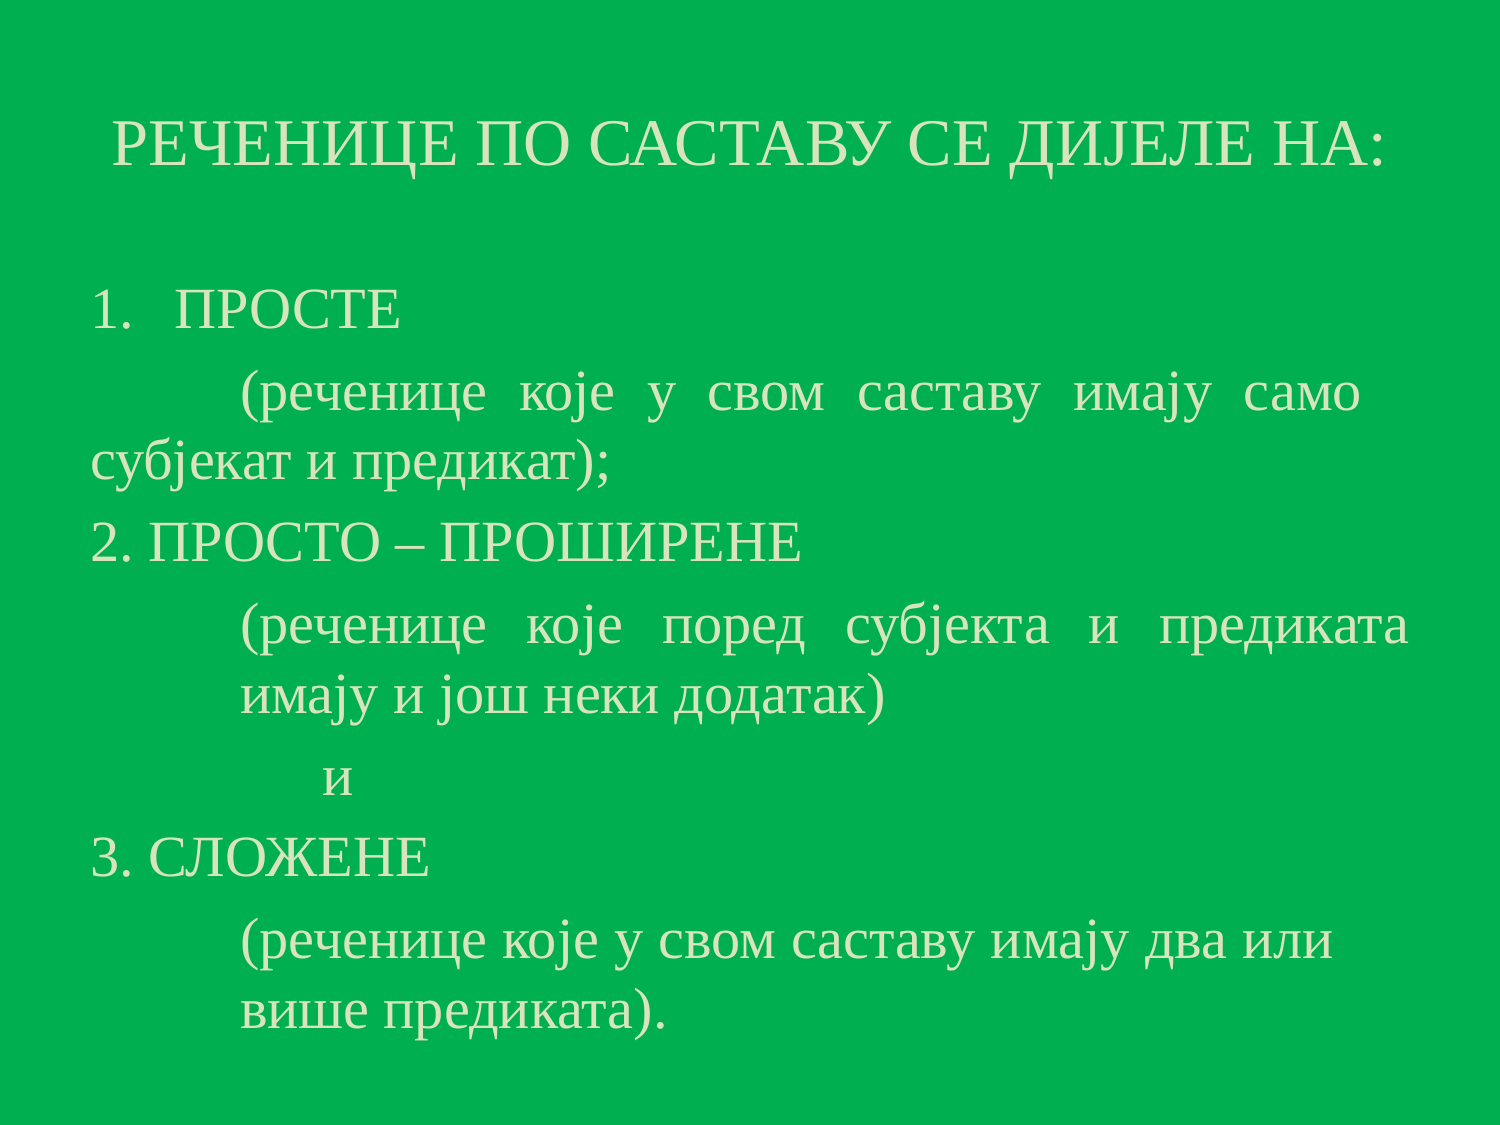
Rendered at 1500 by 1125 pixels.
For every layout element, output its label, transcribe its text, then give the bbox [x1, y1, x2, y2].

list ПРОСТЕ (реченице које у свом саставу имају само субјекат и предикат); 2. ПРОСТО – ПРОШИРЕНЕ (реченице које поред субјекта и предиката имају и још неки додатак) и 3. СЛОЖЕНЕ (реченице које у свом саставу имају два или више предиката). [75, 262, 1425, 1005]
title РЕЧЕНИЦЕ ПО САСТАВУ СЕ ДИЈЕЛЕ НА: [75, 45, 1425, 233]
